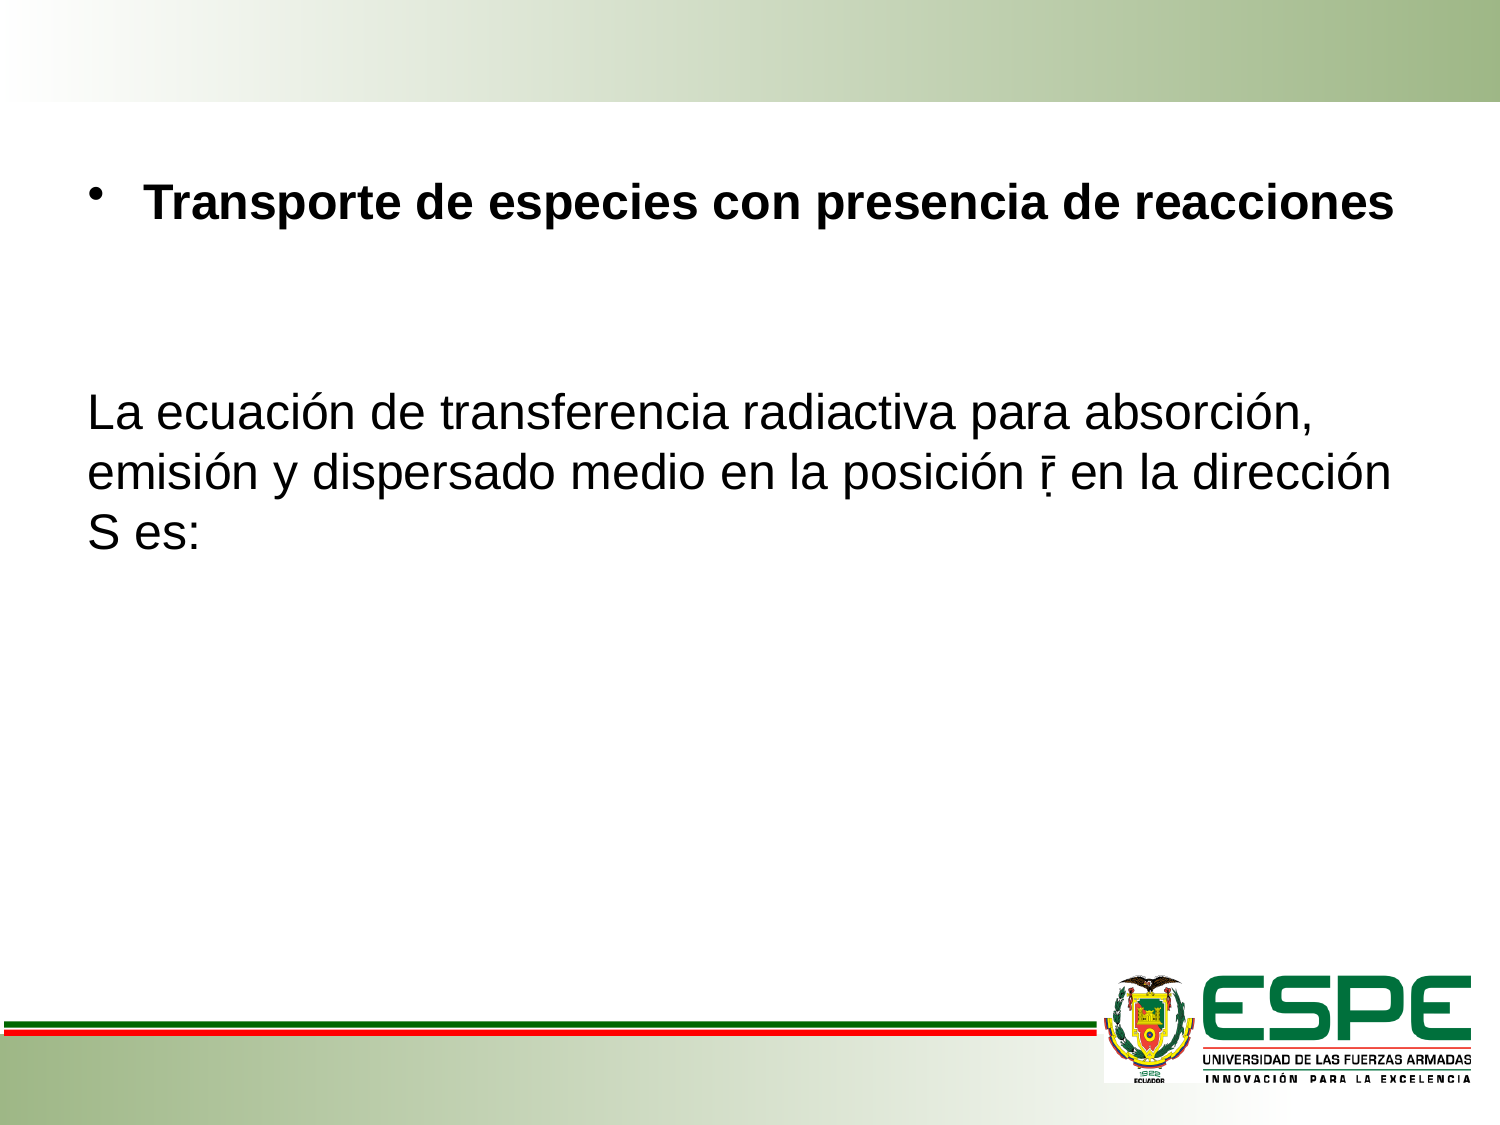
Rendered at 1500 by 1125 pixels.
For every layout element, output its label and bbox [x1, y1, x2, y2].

picture [1104, 975, 1483, 1083]
